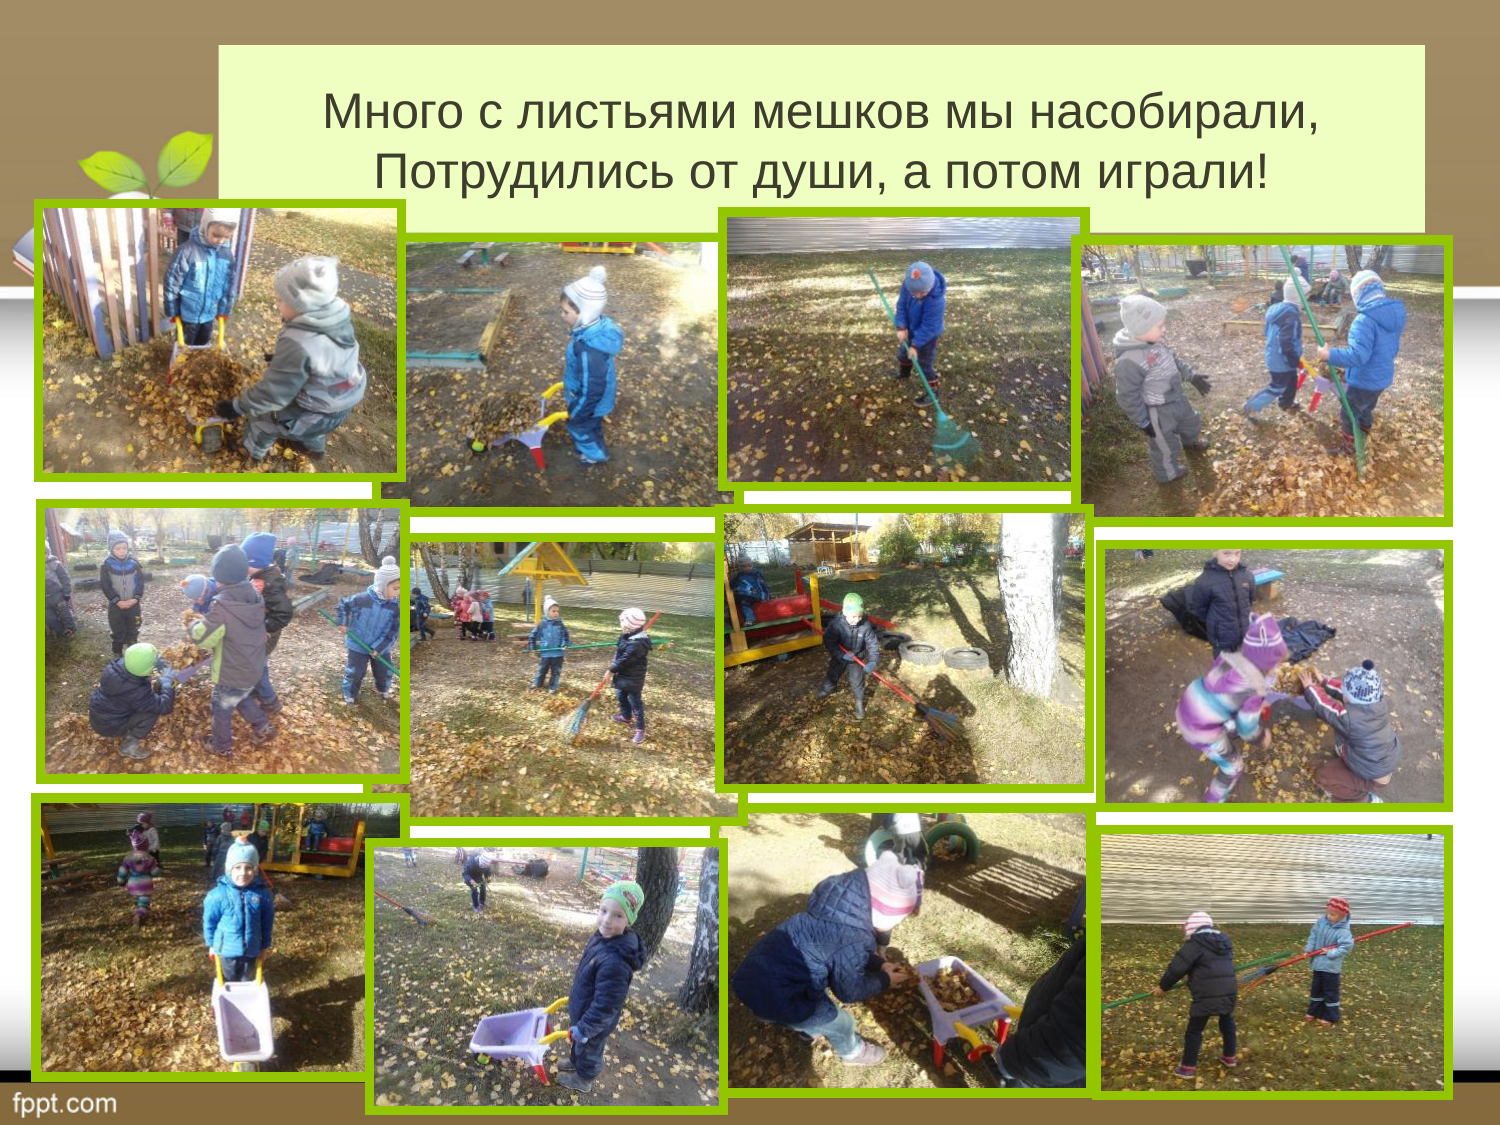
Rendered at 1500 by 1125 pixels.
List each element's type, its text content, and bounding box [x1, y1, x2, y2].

title Много с листьями мешков мы насобирали, Потрудились от души, а потом играли! [218, 45, 1425, 233]
picture [0, 0, 1500, 1125]
